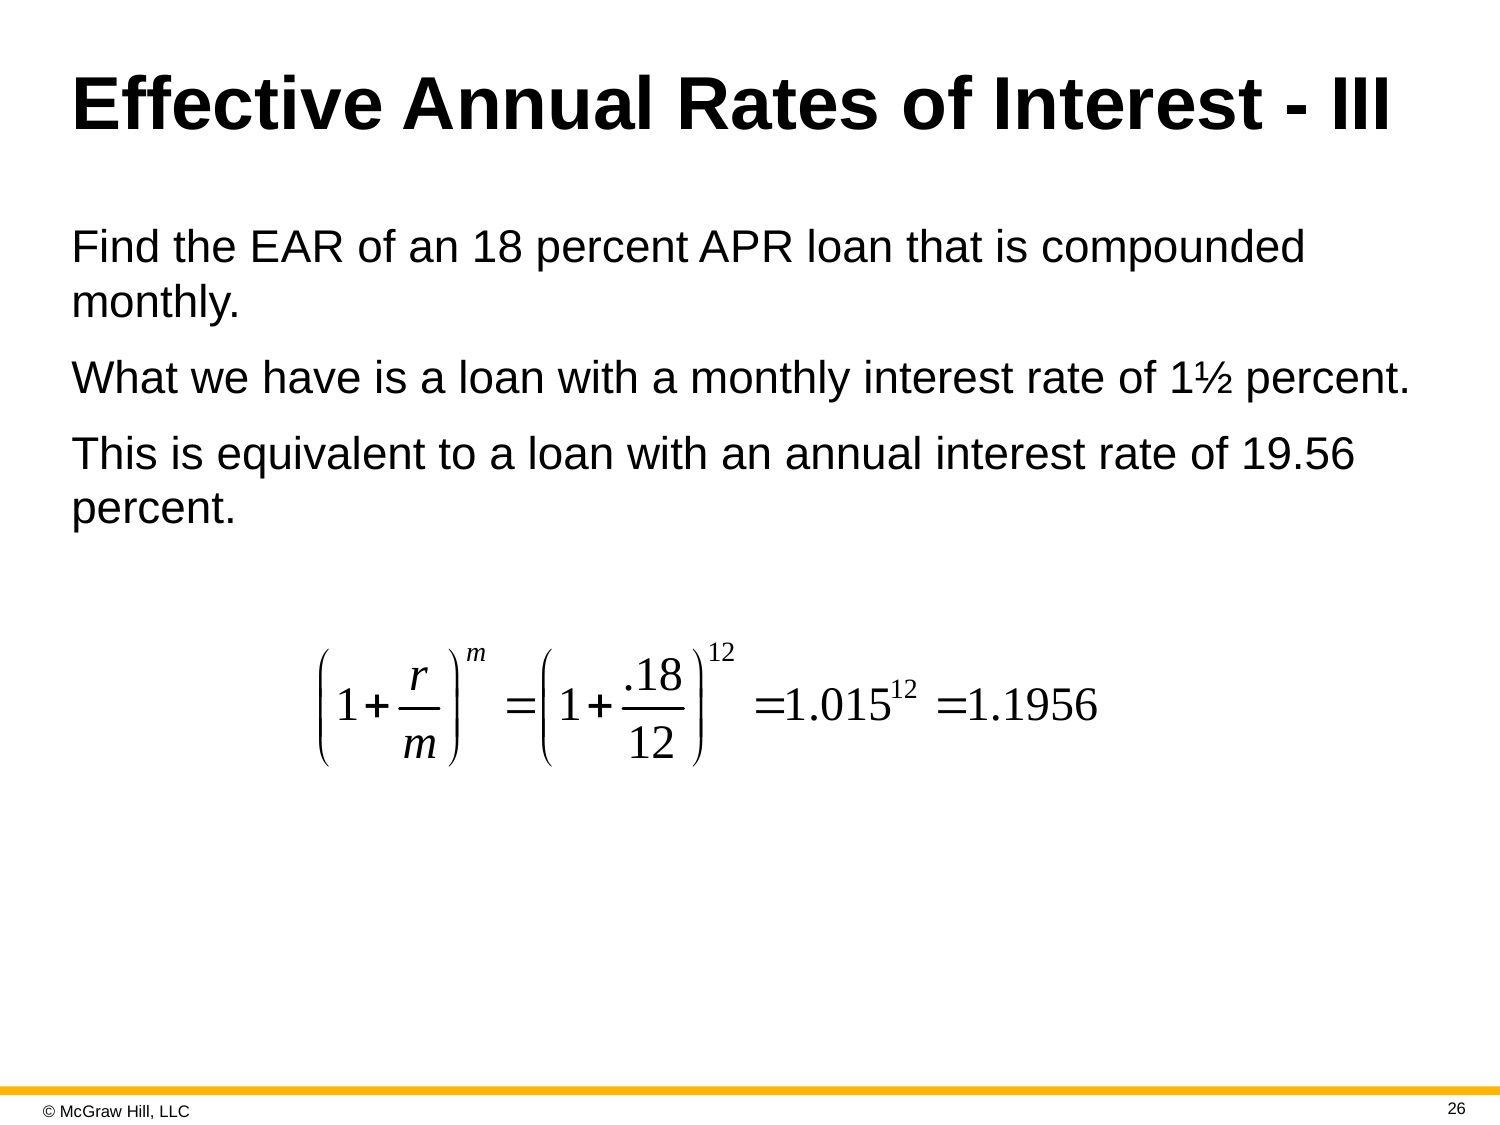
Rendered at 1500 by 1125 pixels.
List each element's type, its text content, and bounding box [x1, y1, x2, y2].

list Find the E A R of an 18 percent A P R loan that is compounded monthly. What we have is a loan with a monthly interest rate of 1½ percent. This is equivalent to a loan with an annual interest rate of 19.56 percent. [56, 209, 1474, 563]
title Effective Annual Rates of Interest - III [56, 38, 1444, 173]
slide_number 26 [1415, 1094, 1474, 1122]
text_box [309, 627, 1106, 777]
